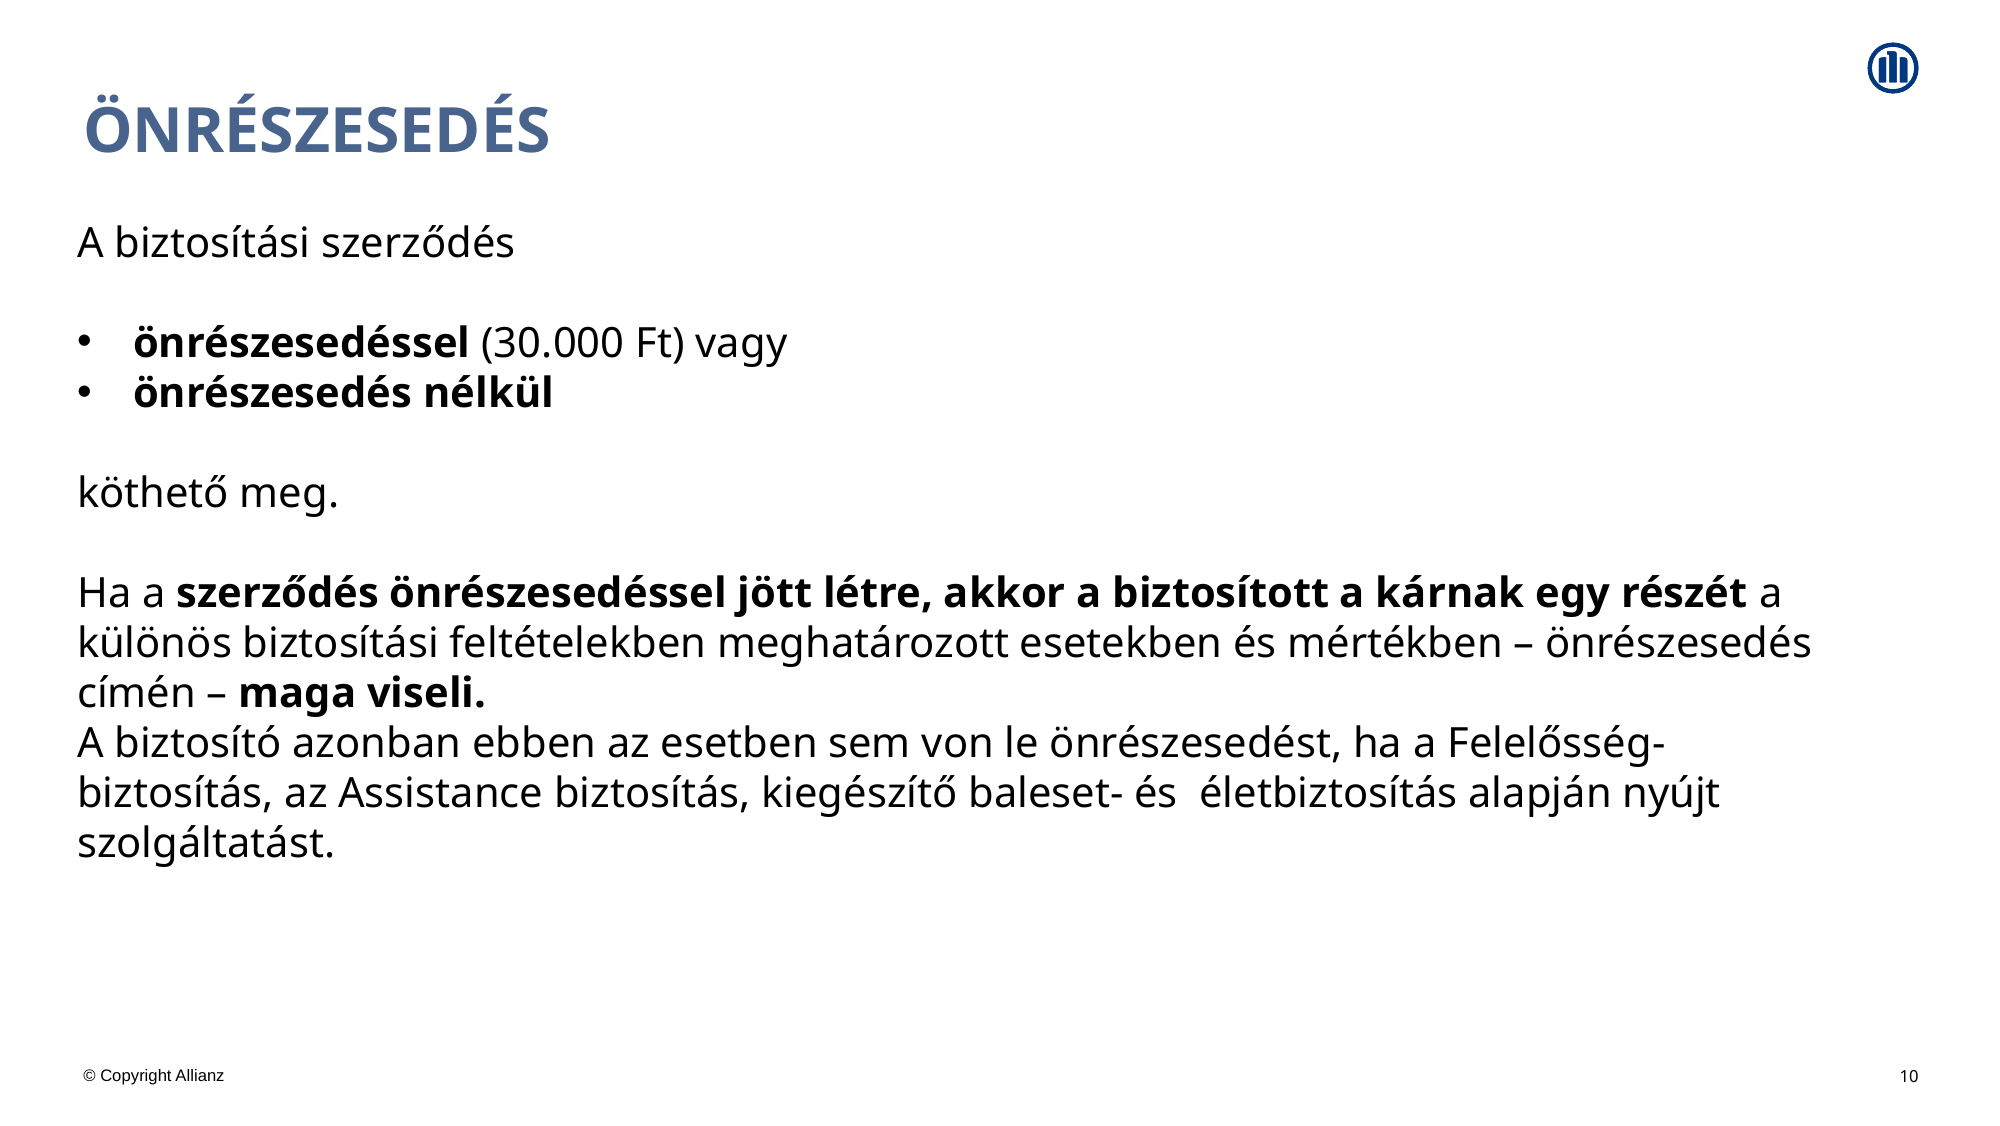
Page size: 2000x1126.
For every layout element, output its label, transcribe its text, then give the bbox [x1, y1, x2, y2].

text_box A biztosítási szerződés önrészesedéssel (30.000 Ft) vagy önrészesedés nélkül köthető meg. Ha a szerződés önrészesedéssel jött létre, akkor a biztosított a kárnak egy részét a különös biztosítási feltételekben meghatározott esetekben és mértékben – önrészesedés címén – maga viseli. A biztosító azonban ebben az esetben sem von le önrészesedést, ha a Felelősség-biztosítás, az Assistance biztosítás, kiegészítő baleset- és életbiztosítás alapján nyújt szolgáltatást. [62, 208, 1835, 924]
slide_number 10 [1834, 1065, 1919, 1126]
title önrészesedés [83, 84, 1835, 169]
